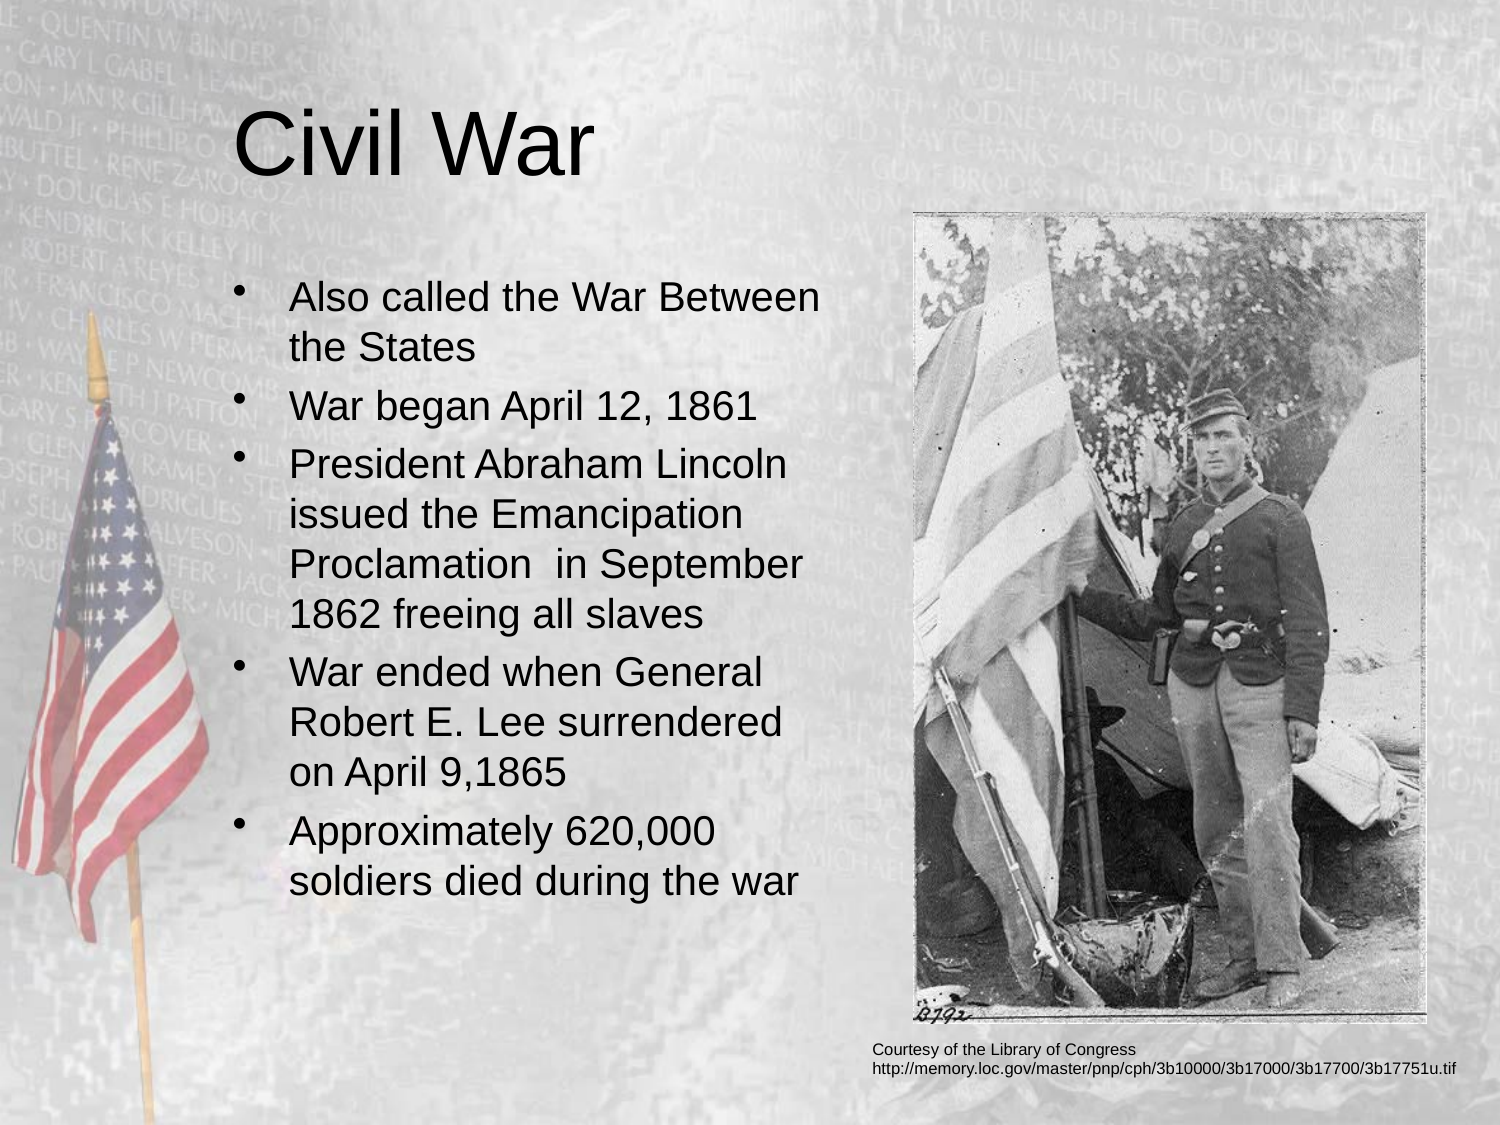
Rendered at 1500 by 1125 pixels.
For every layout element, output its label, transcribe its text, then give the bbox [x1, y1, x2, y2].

picture [0, 0, 1500, 1125]
list Also called the War Between the States War began April 12, 1861 President Abraham Lincoln issued the Emancipation Proclamation in September 1862 freeing all slaves War ended when General Robert E. Lee surrendered on April 9,1865 Approximately 620,000 soldiers died during the war [217, 262, 840, 1006]
text_box Courtesy of the Library of Congress http://memory.loc.gov/master/pnp/cph/3b10000/3b17000/3b17700/3b17751u.tif [857, 1031, 1473, 1086]
title Civil War [217, 44, 1488, 233]
